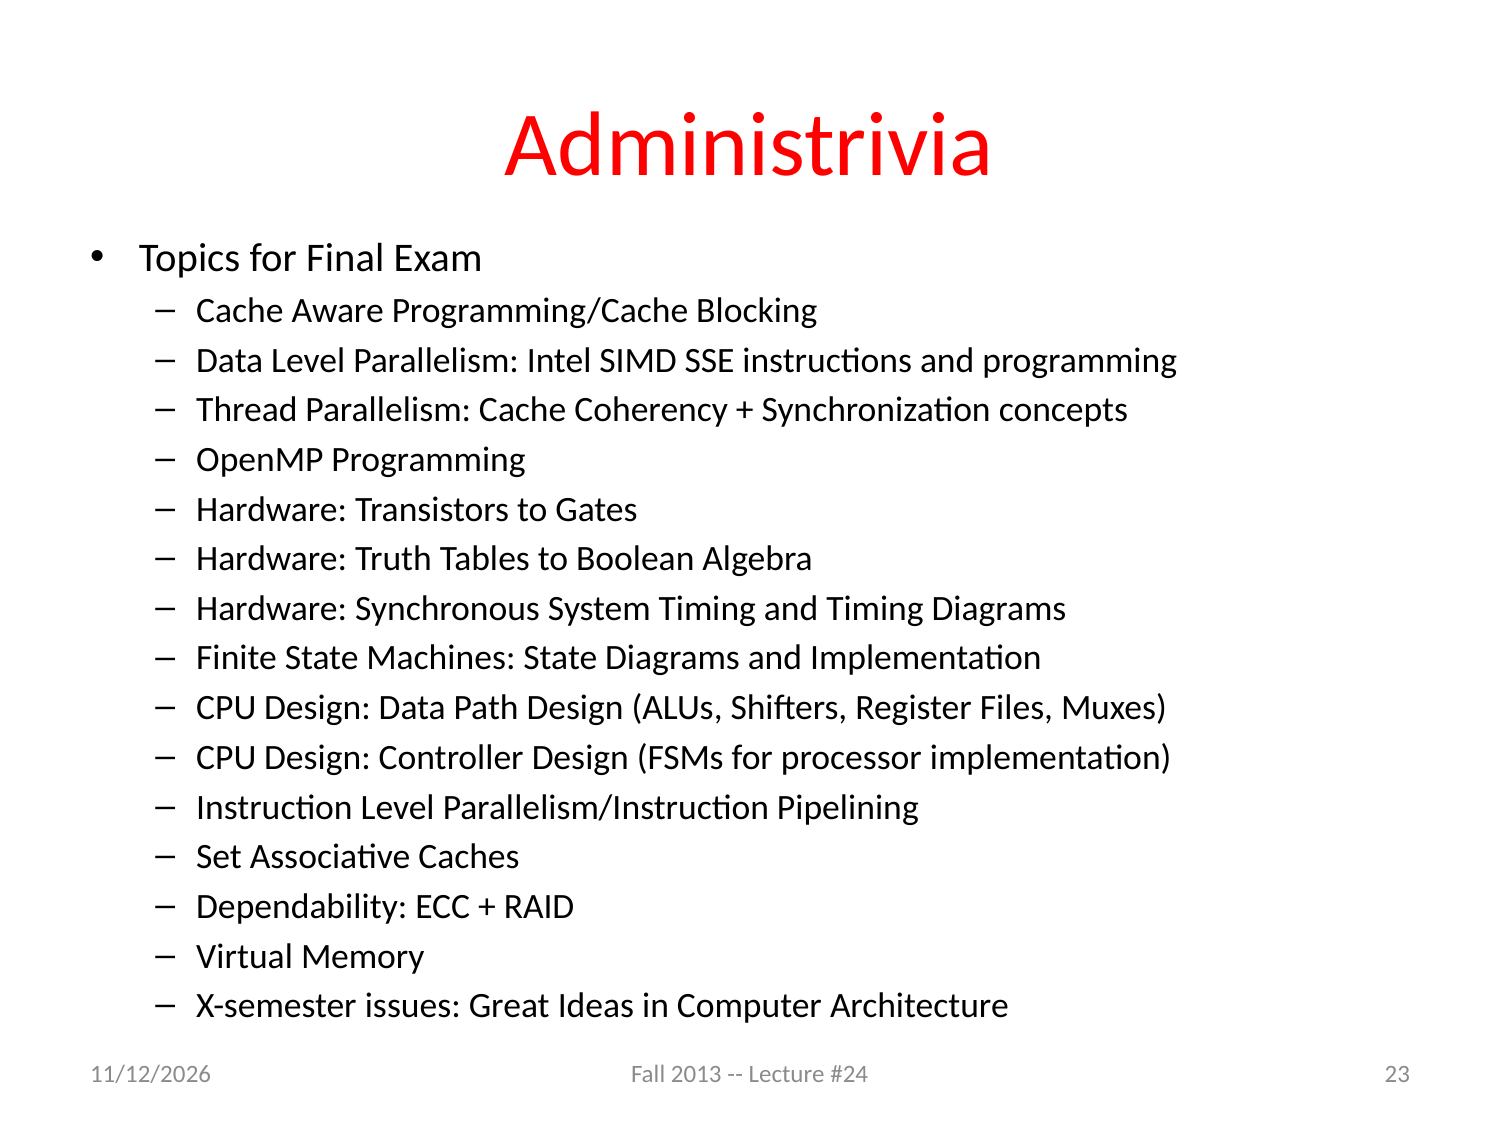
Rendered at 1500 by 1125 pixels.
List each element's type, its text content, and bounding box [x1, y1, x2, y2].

footer Fall 2013 -- Lecture #24 [512, 1042, 988, 1103]
title Administrivia [75, 45, 1425, 223]
slide_number 23 [1074, 1042, 1425, 1103]
list Topics for Final Exam Cache Aware Programming/Cache Blocking Data Level Parallelism: Intel SIMD SSE instructions and programming Thread Parallelism: Cache Coherency + Synchronization concepts OpenMP Programming Hardware: Transistors to Gates Hardware: Truth Tables to Boolean Algebra Hardware: Synchronous System Timing and Timing Diagrams Finite State Machines: State Diagrams and Implementation CPU Design: Data Path Design (ALUs, Shifters, Register Files, Muxes) CPU Design: Controller Design (FSMs for processor implementation) Instruction Level Parallelism/Instruction Pipelining Set Associative Caches Dependability: ECC + RAID Virtual Memory X-semester issues: Great Ideas in Computer Architecture [75, 223, 1425, 1039]
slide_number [75, 1042, 425, 1103]
